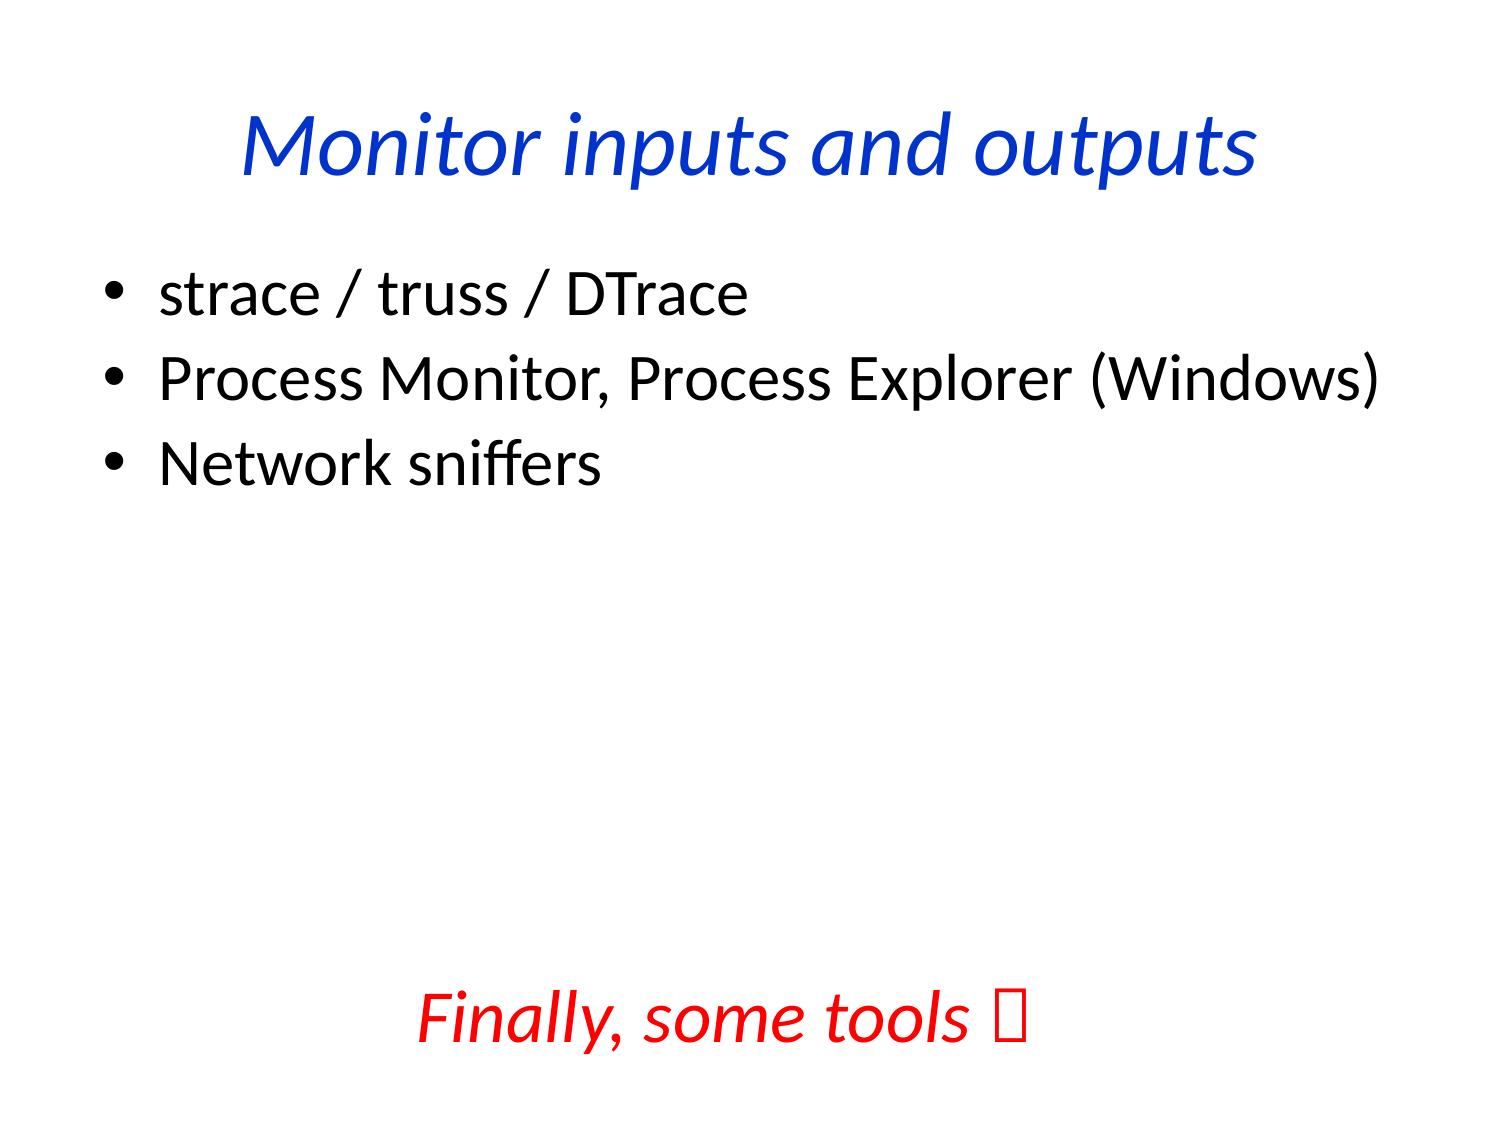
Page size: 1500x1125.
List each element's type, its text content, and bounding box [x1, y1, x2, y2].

text_box Finally, some tools  [49, 937, 1400, 1088]
title Monitor inputs and outputs [75, 45, 1425, 233]
list strace / truss / DTrace Process Monitor, Process Explorer (Windows) Network sniffers [87, 249, 1413, 938]
